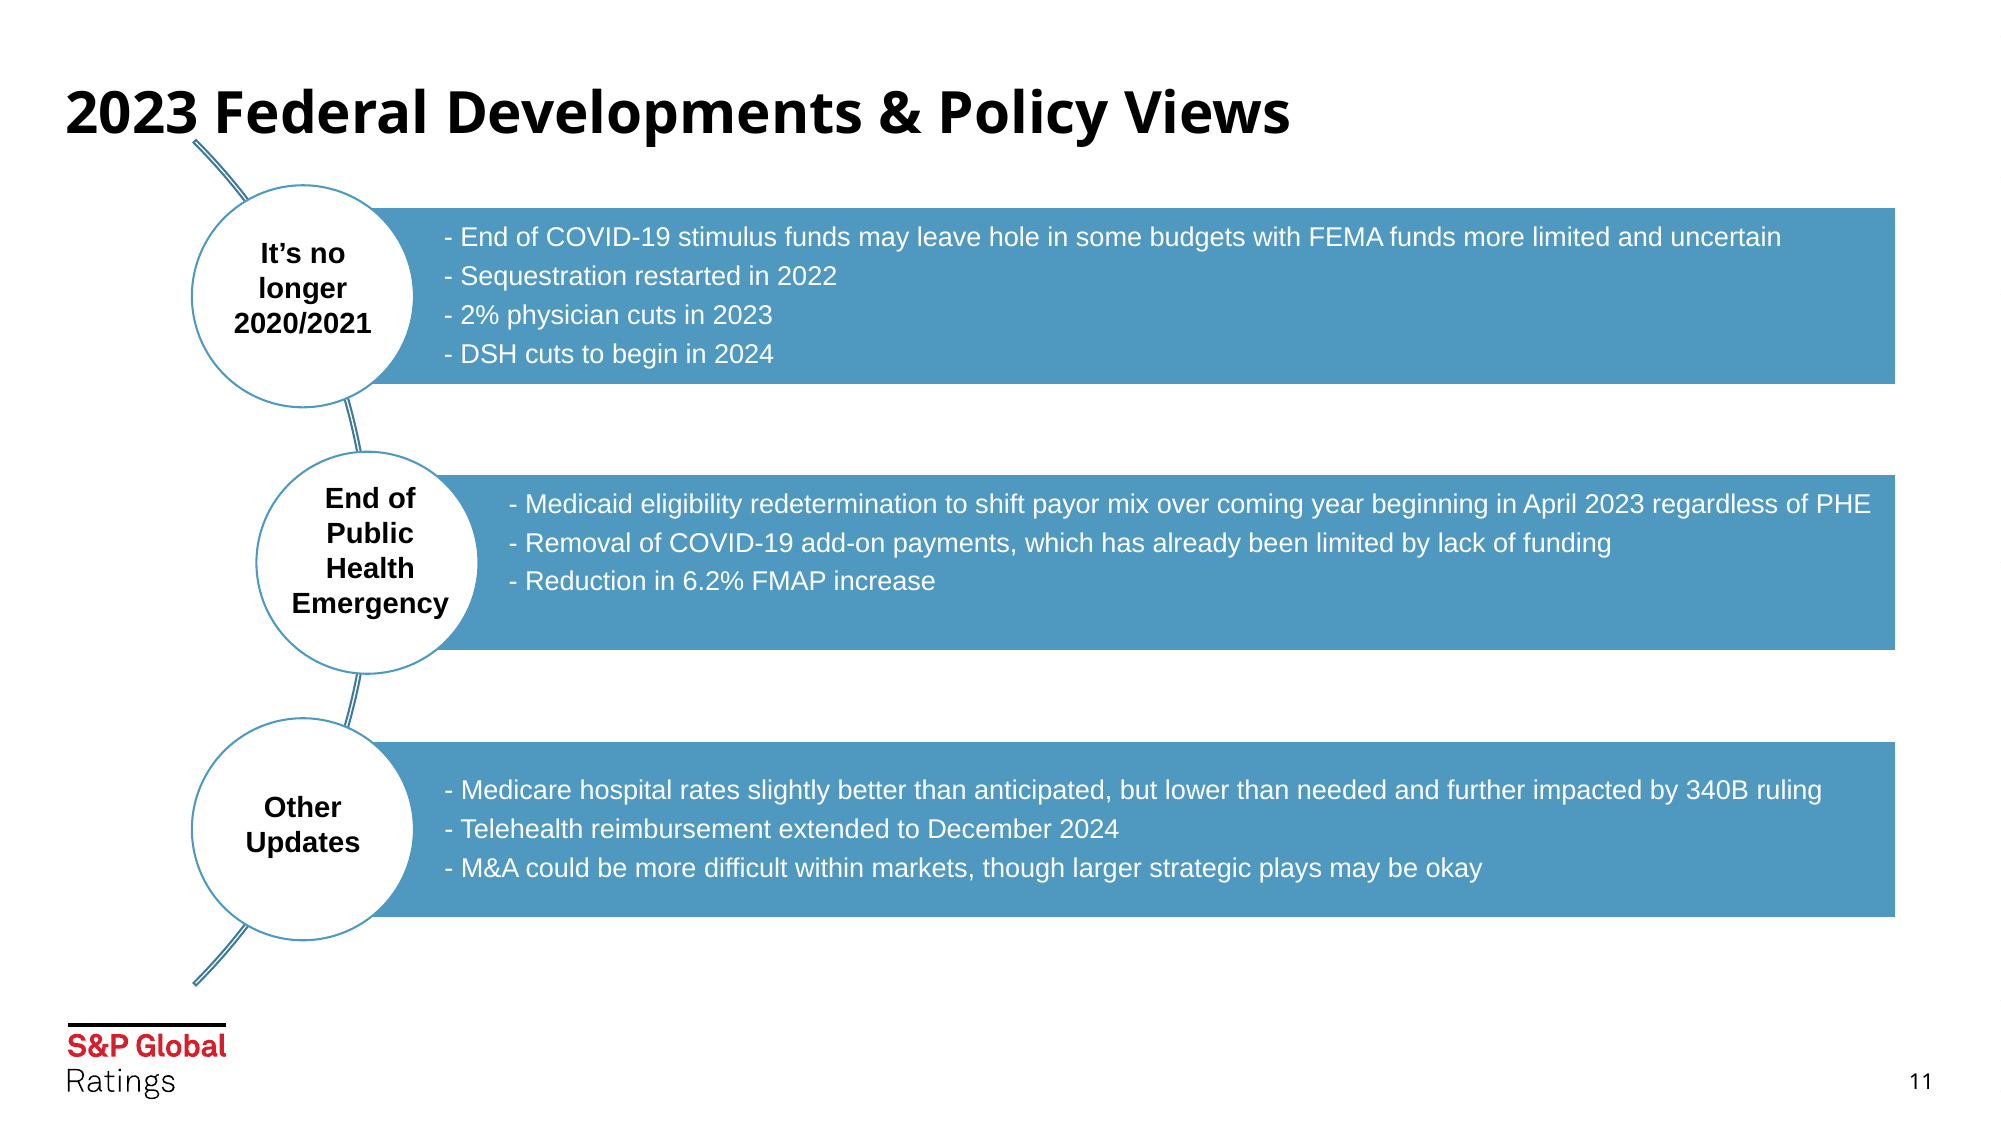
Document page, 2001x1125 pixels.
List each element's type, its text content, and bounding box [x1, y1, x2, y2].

slide_number 11 [1839, 1036, 1934, 1098]
title 2023 Federal Developments & Policy Views [65, 30, 1972, 200]
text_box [179, 118, 1908, 1007]
